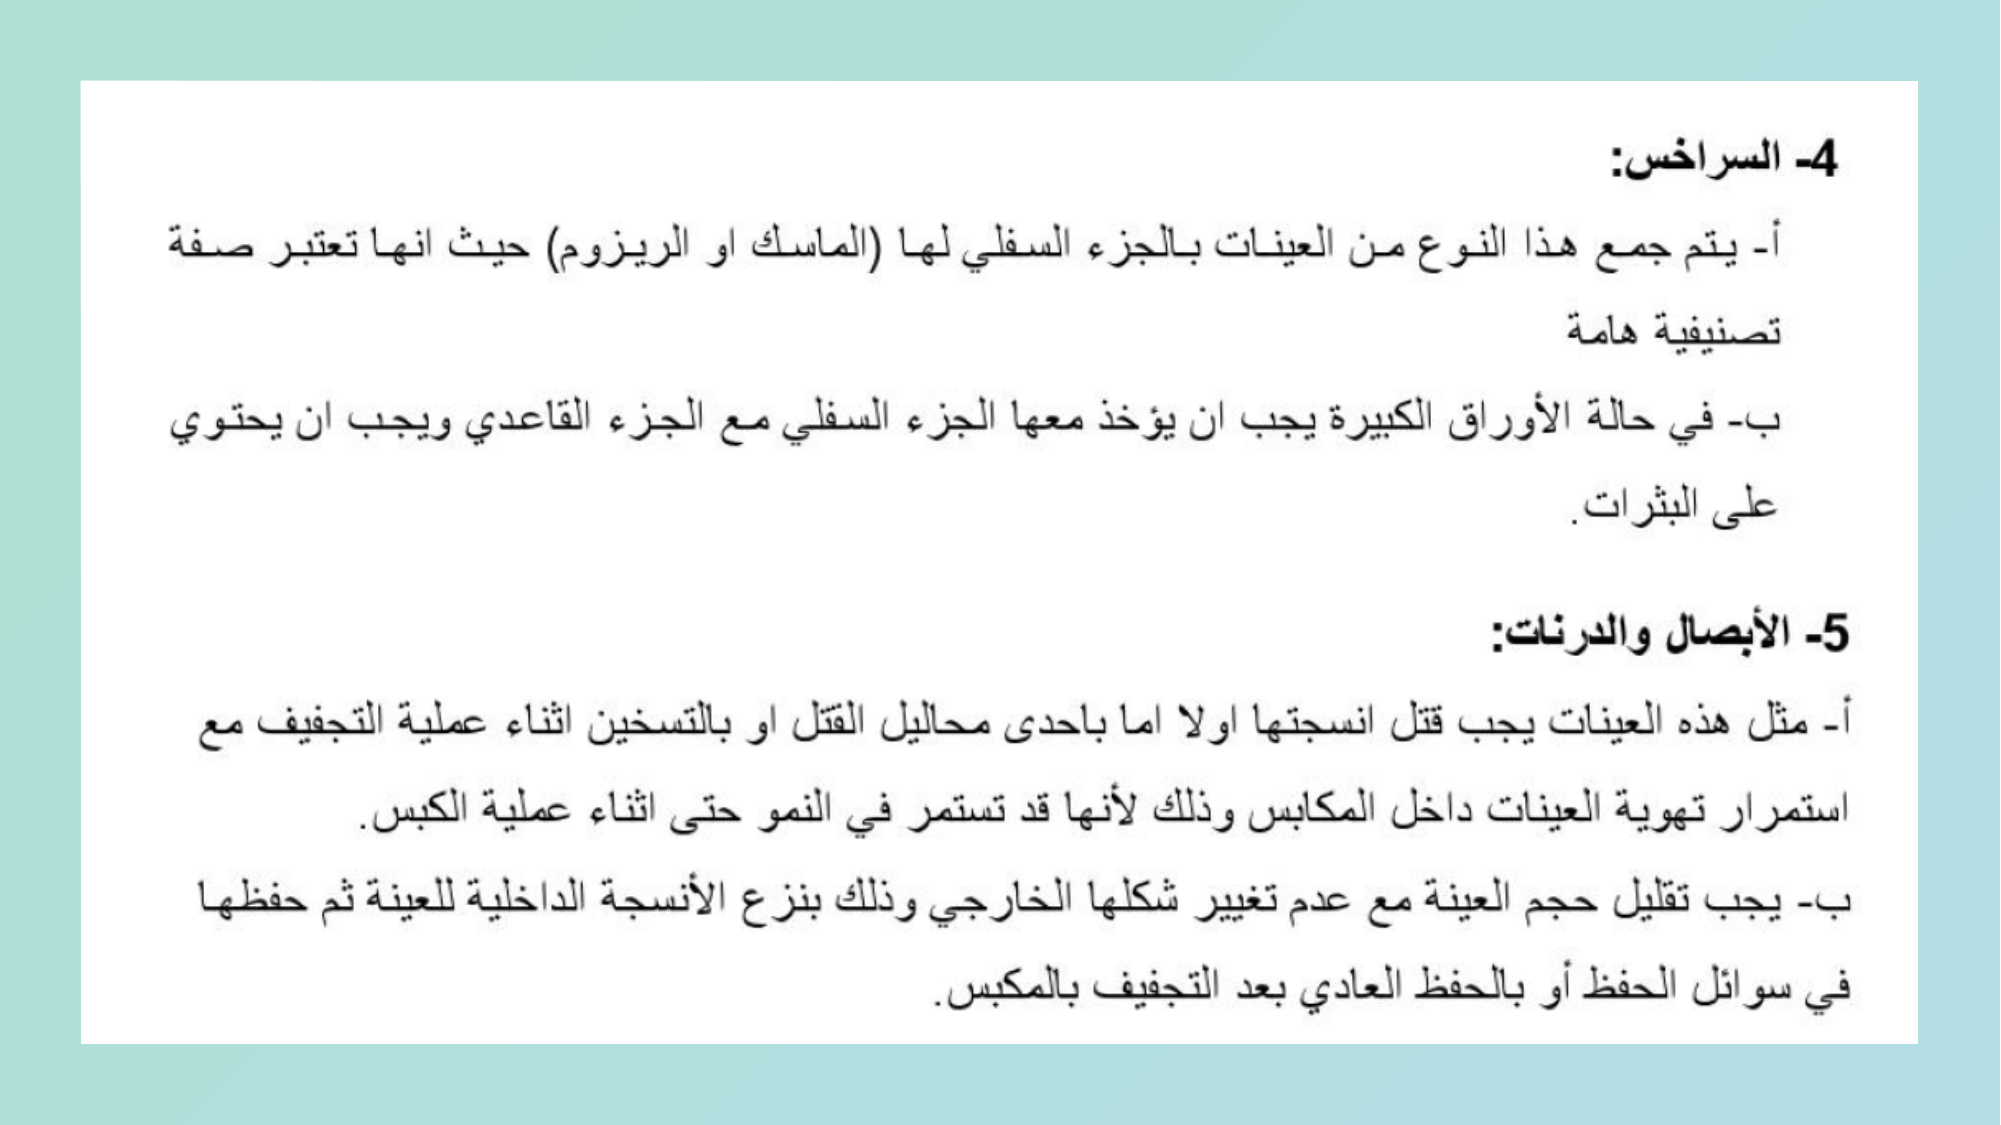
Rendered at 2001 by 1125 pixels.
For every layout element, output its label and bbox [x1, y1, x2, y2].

picture [148, 106, 1893, 1036]
